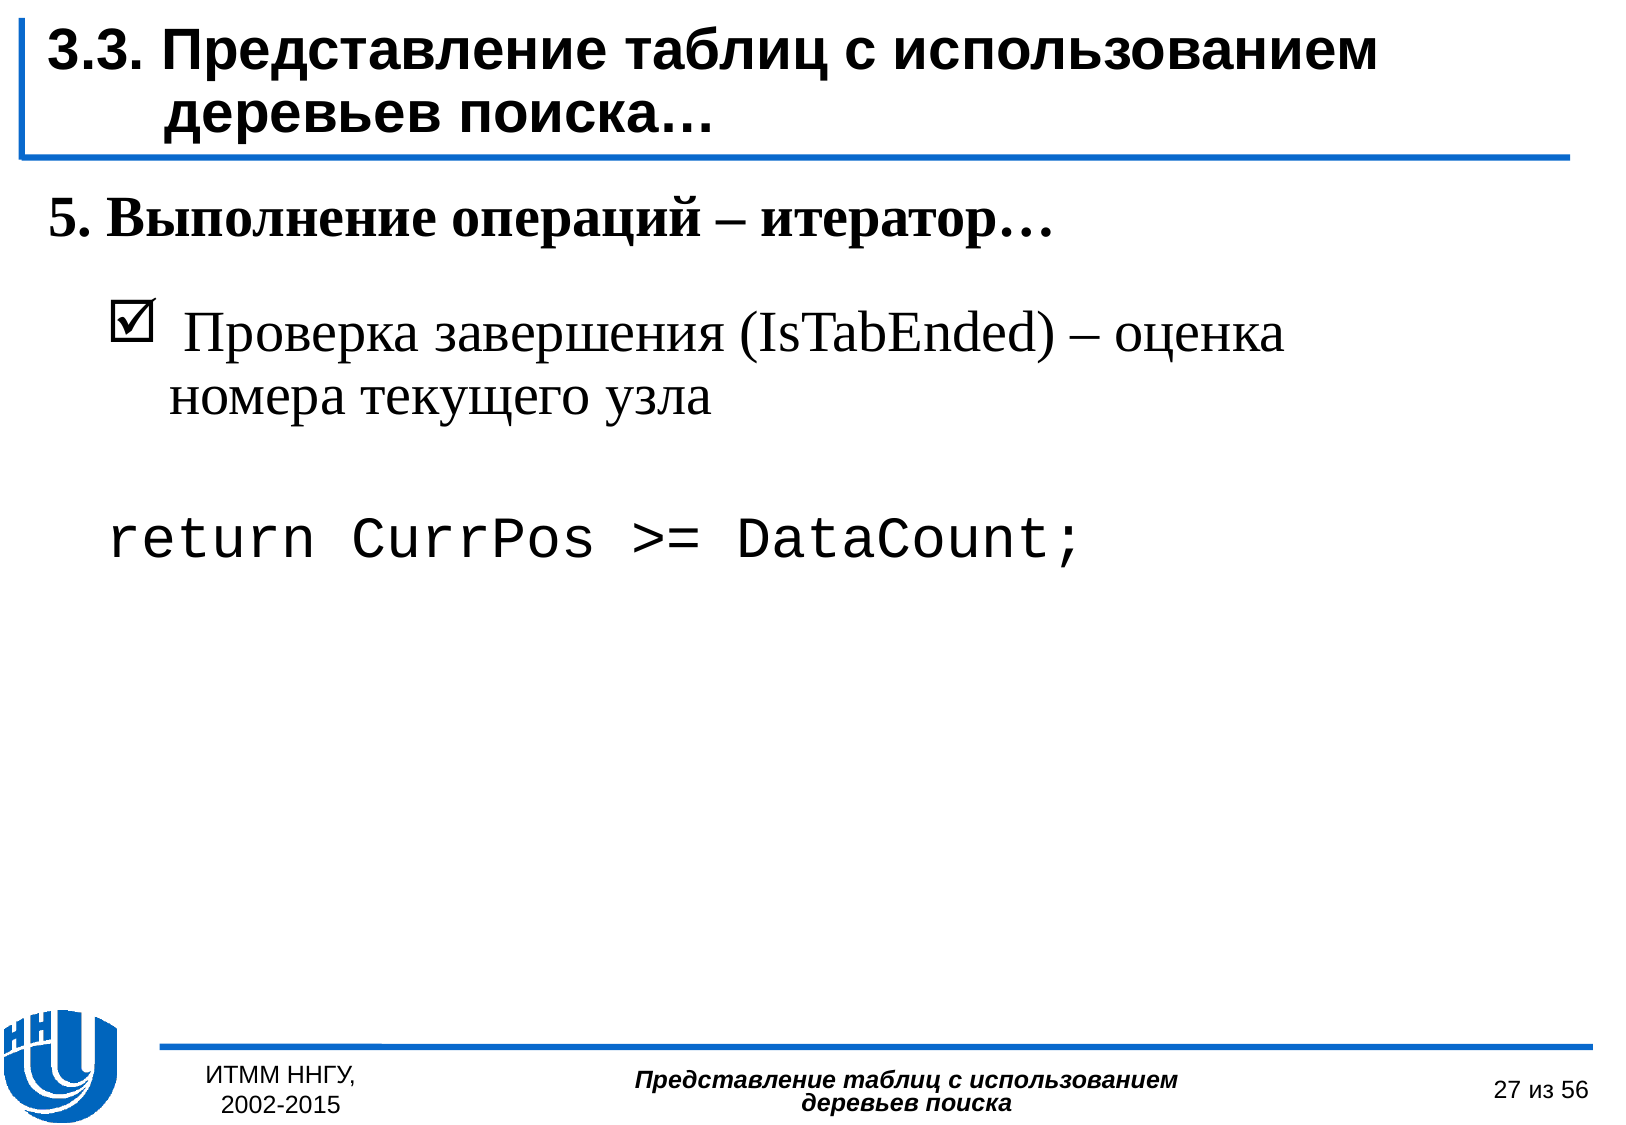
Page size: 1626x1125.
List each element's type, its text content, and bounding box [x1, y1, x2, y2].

footer Представление таблиц с использованием деревьев поиска [587, 1062, 1227, 1107]
text_box ИТММ ННГУ, 2002-2015 [162, 1051, 399, 1094]
text_box 5. Выполнение операций – итератор… [33, 184, 1605, 255]
text_box 3.3. Представление таблиц с использованием деревьев поиска… [32, 11, 1435, 153]
slide_number 27 из 56 [1450, 1051, 1605, 1125]
picture [4, 1010, 117, 1123]
text_box Проверка завершения (IsTabEnded) – оценка номера текущего узла return CurrPos >= DataCount; [91, 293, 1474, 578]
